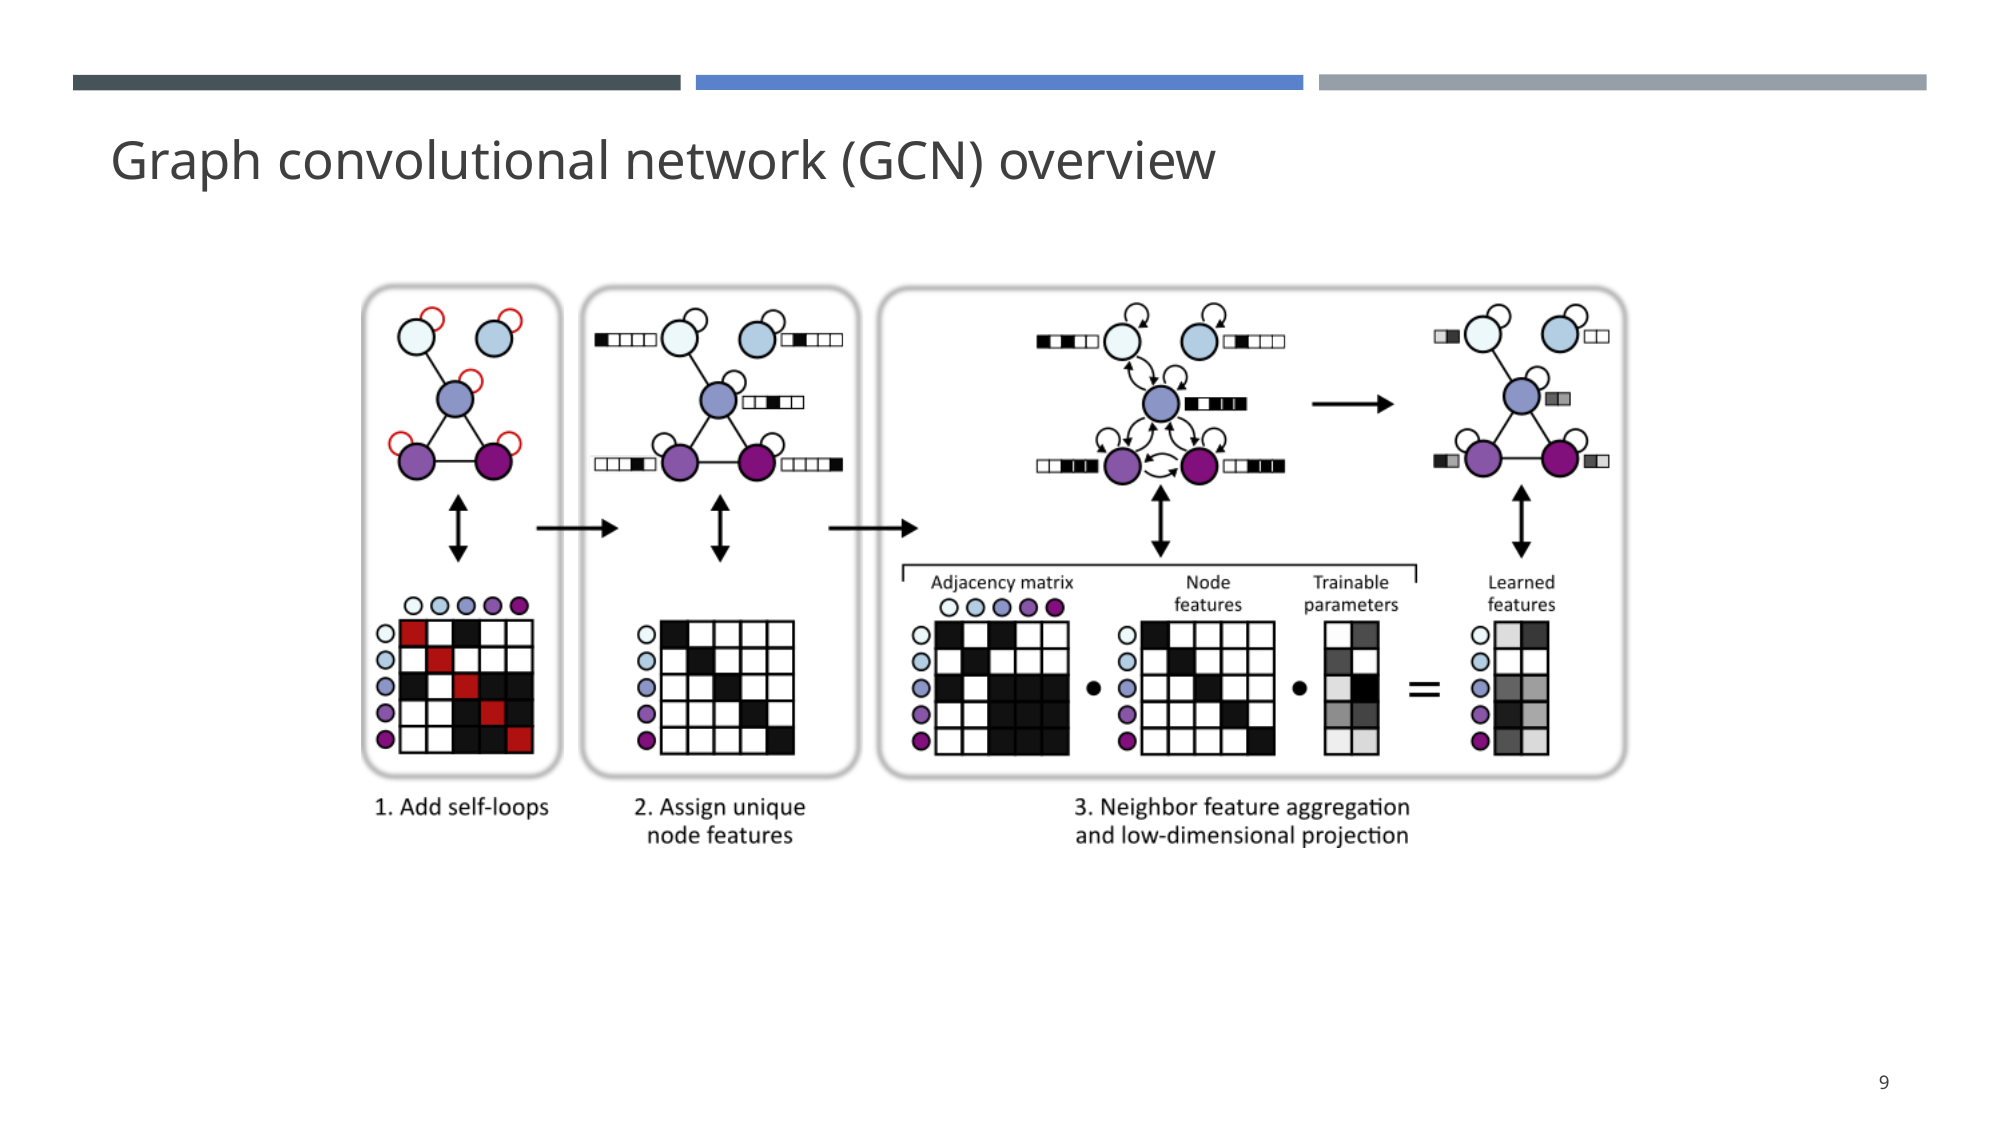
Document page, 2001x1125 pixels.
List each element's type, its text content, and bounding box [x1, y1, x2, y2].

picture [361, 277, 1639, 848]
title Graph convolutional network (GCN) overview [95, 115, 1905, 198]
slide_number ‹#› [1732, 1053, 1905, 1114]
